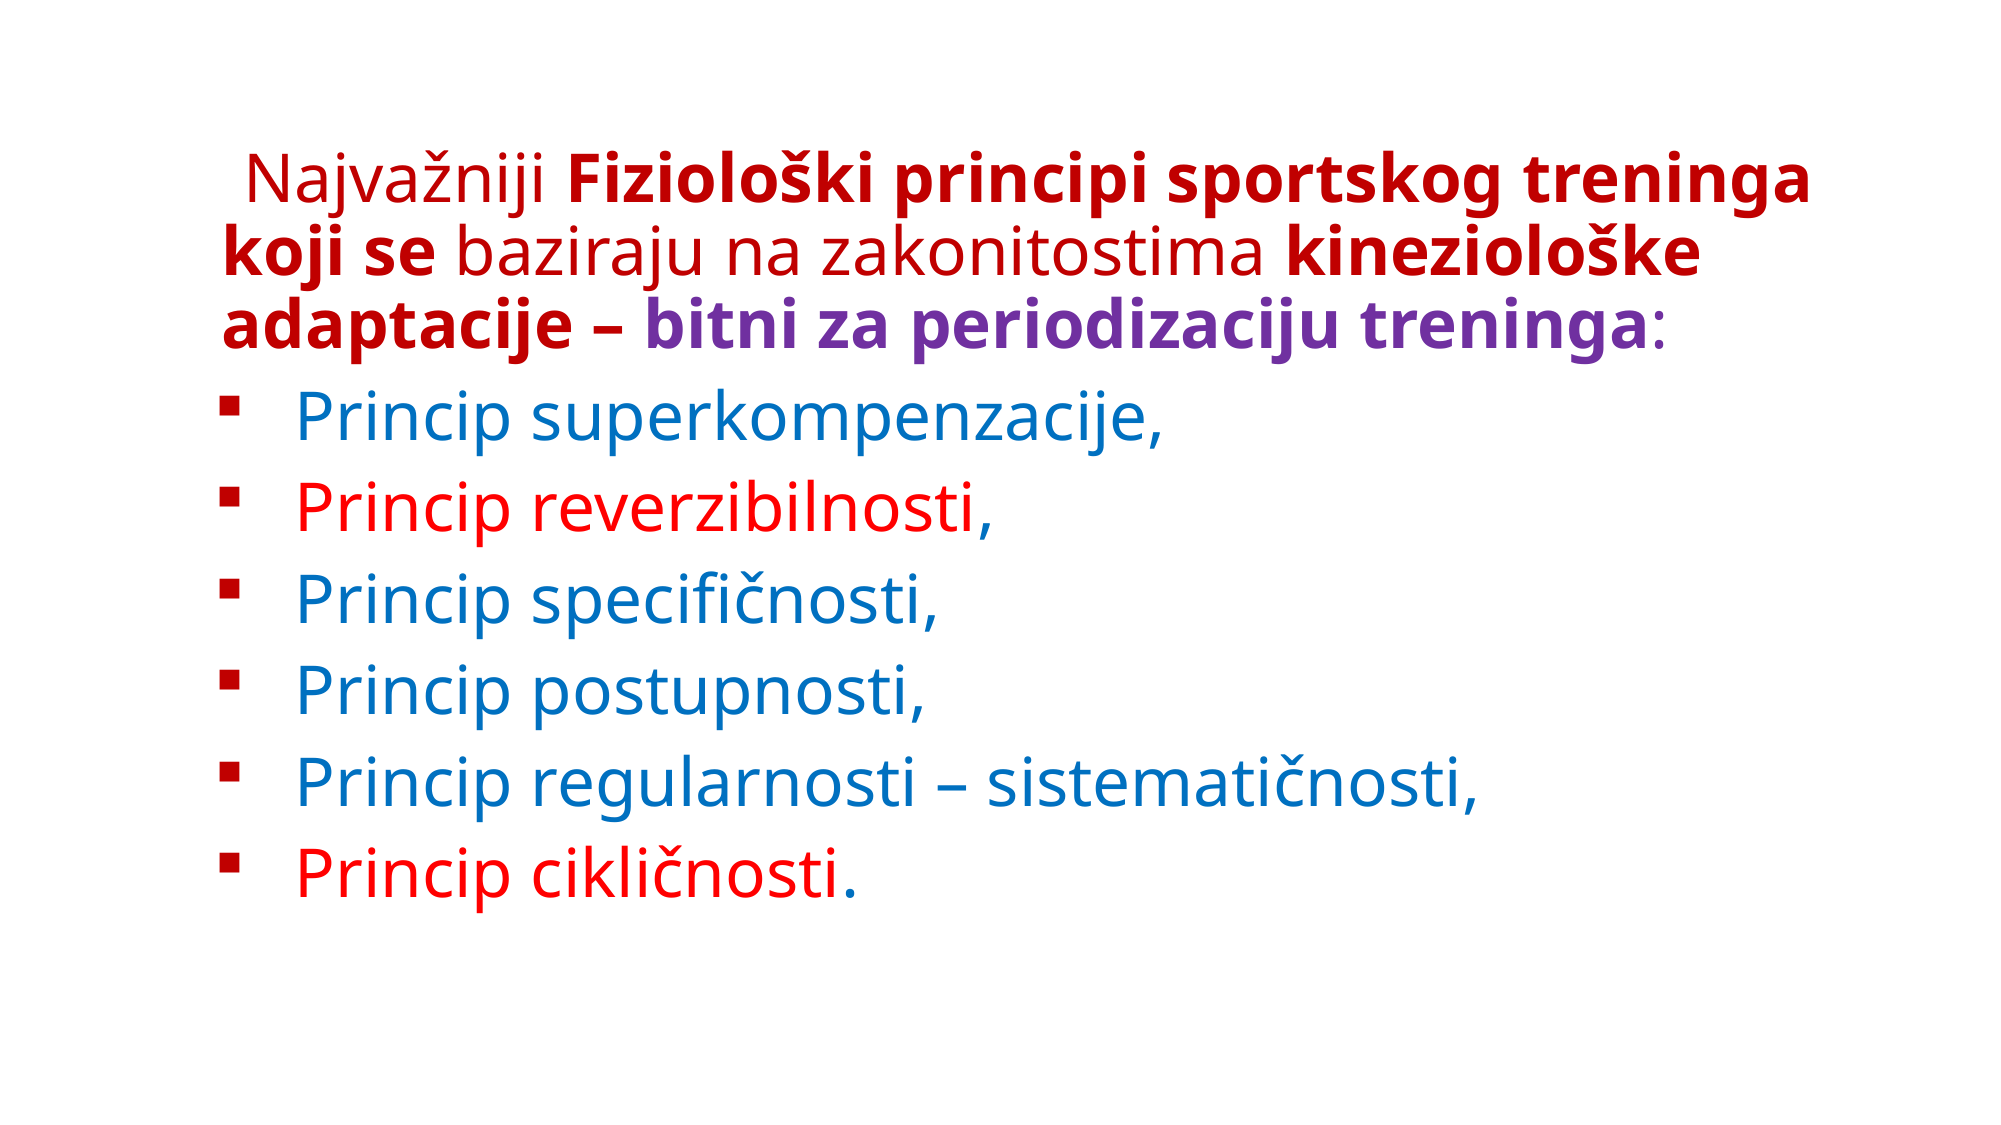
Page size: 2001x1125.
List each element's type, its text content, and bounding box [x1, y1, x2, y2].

list Najvažniji Fiziološki principi sportskog treninga koji se baziraju na zakonitostima kineziološke adaptacije – bitni za periodizaciju treninga: Princip superkompenzacije, Princip reverzibilnosti, Princip specifičnosti, Princip postupnosti, Princip regularnosti – sistematičnosti, Princip cikličnosti. [173, 137, 1875, 977]
text_box [350, 113, 1603, 199]
